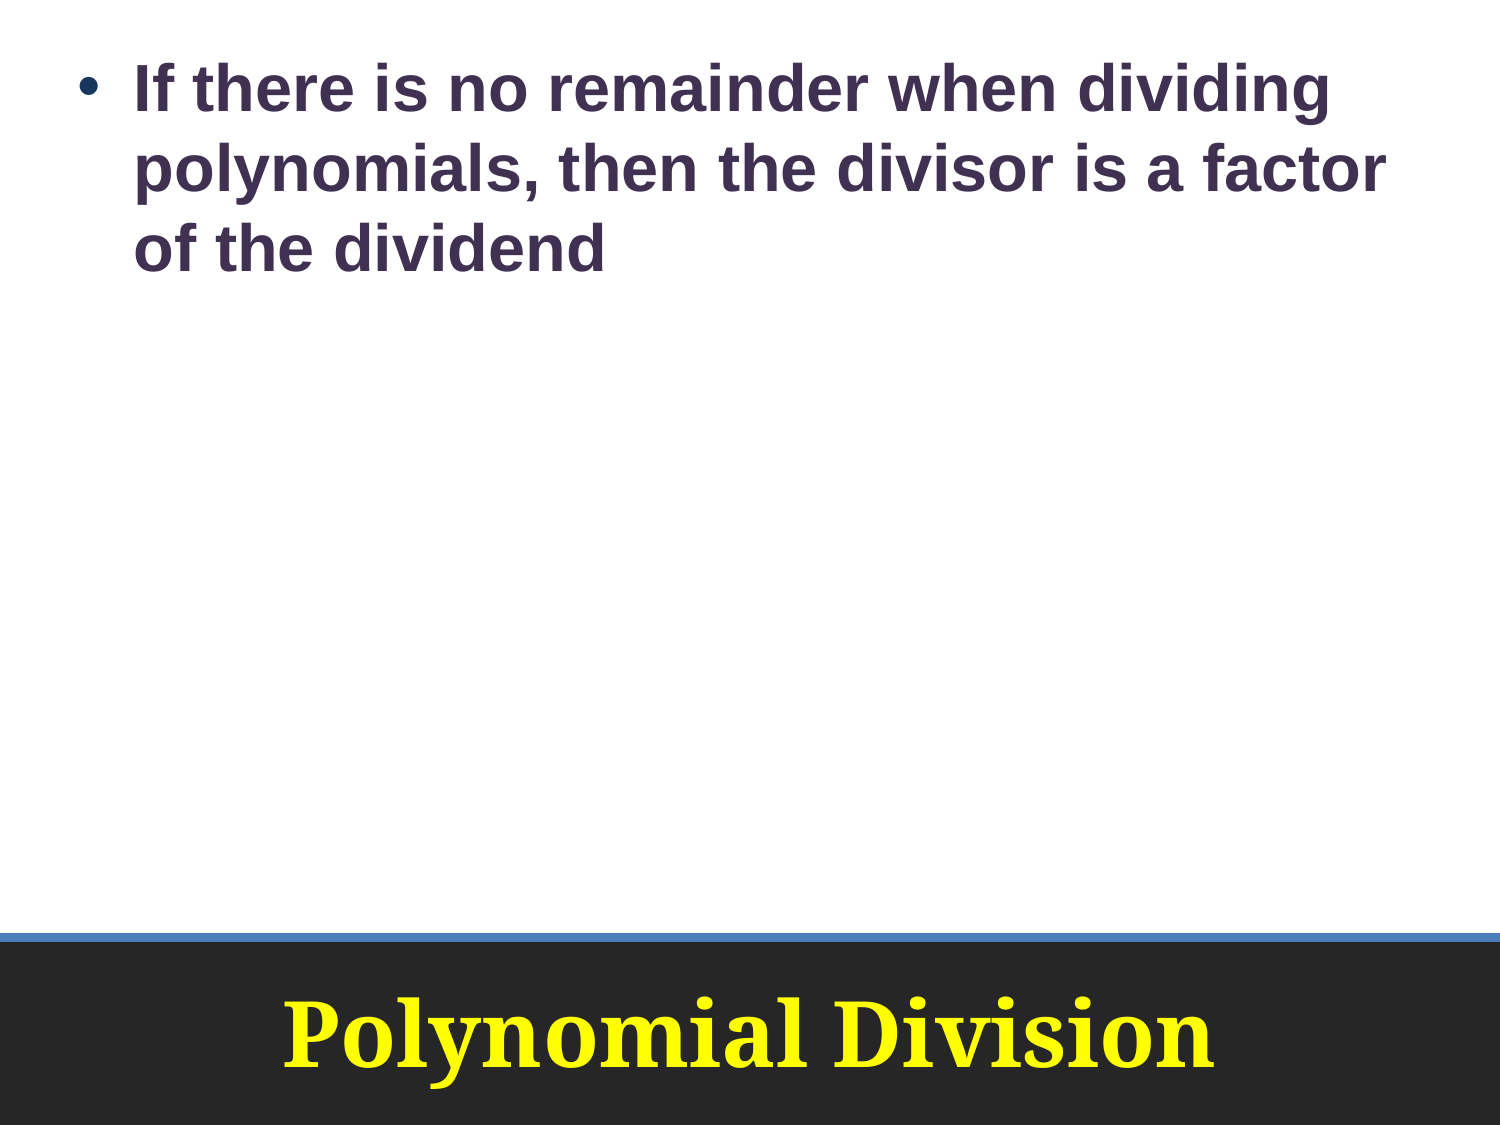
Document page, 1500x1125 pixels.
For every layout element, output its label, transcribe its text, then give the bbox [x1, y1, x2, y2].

title Polynomial Division [37, 937, 1463, 1125]
list If there is no remainder when dividing polynomials, then the divisor is a factor of the dividend [62, 37, 1413, 850]
